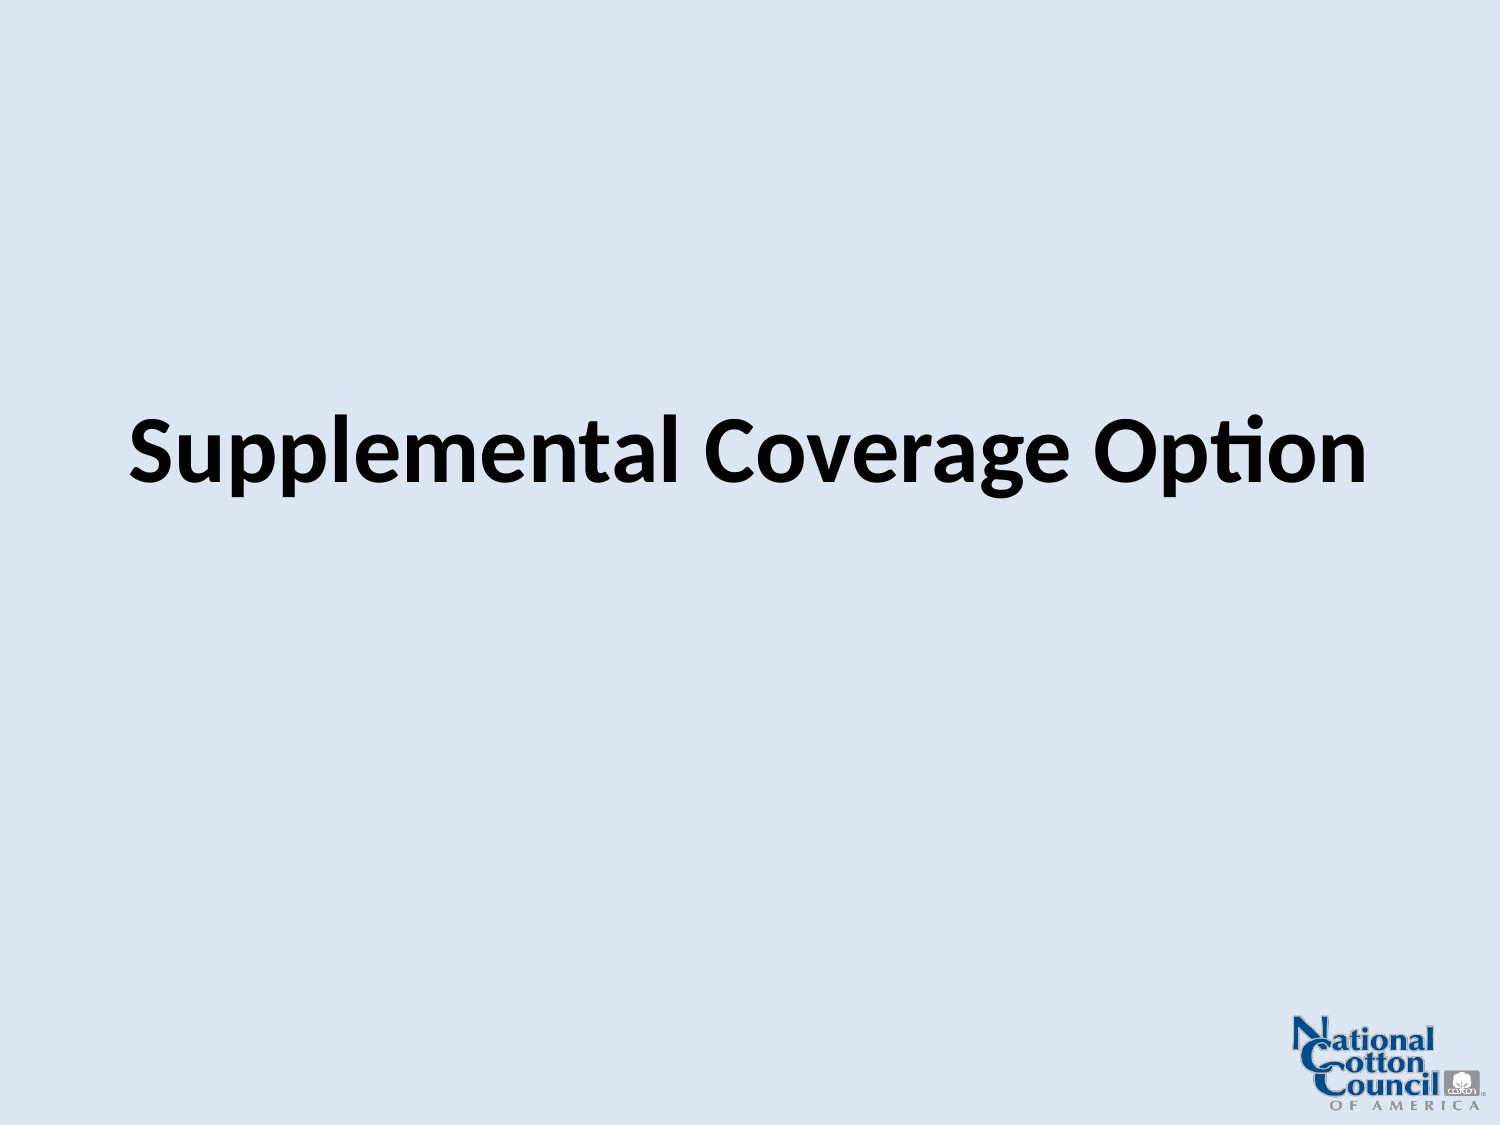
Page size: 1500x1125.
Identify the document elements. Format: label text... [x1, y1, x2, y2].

title Supplemental Coverage Option [75, 350, 1425, 538]
picture [1287, 1012, 1488, 1113]
